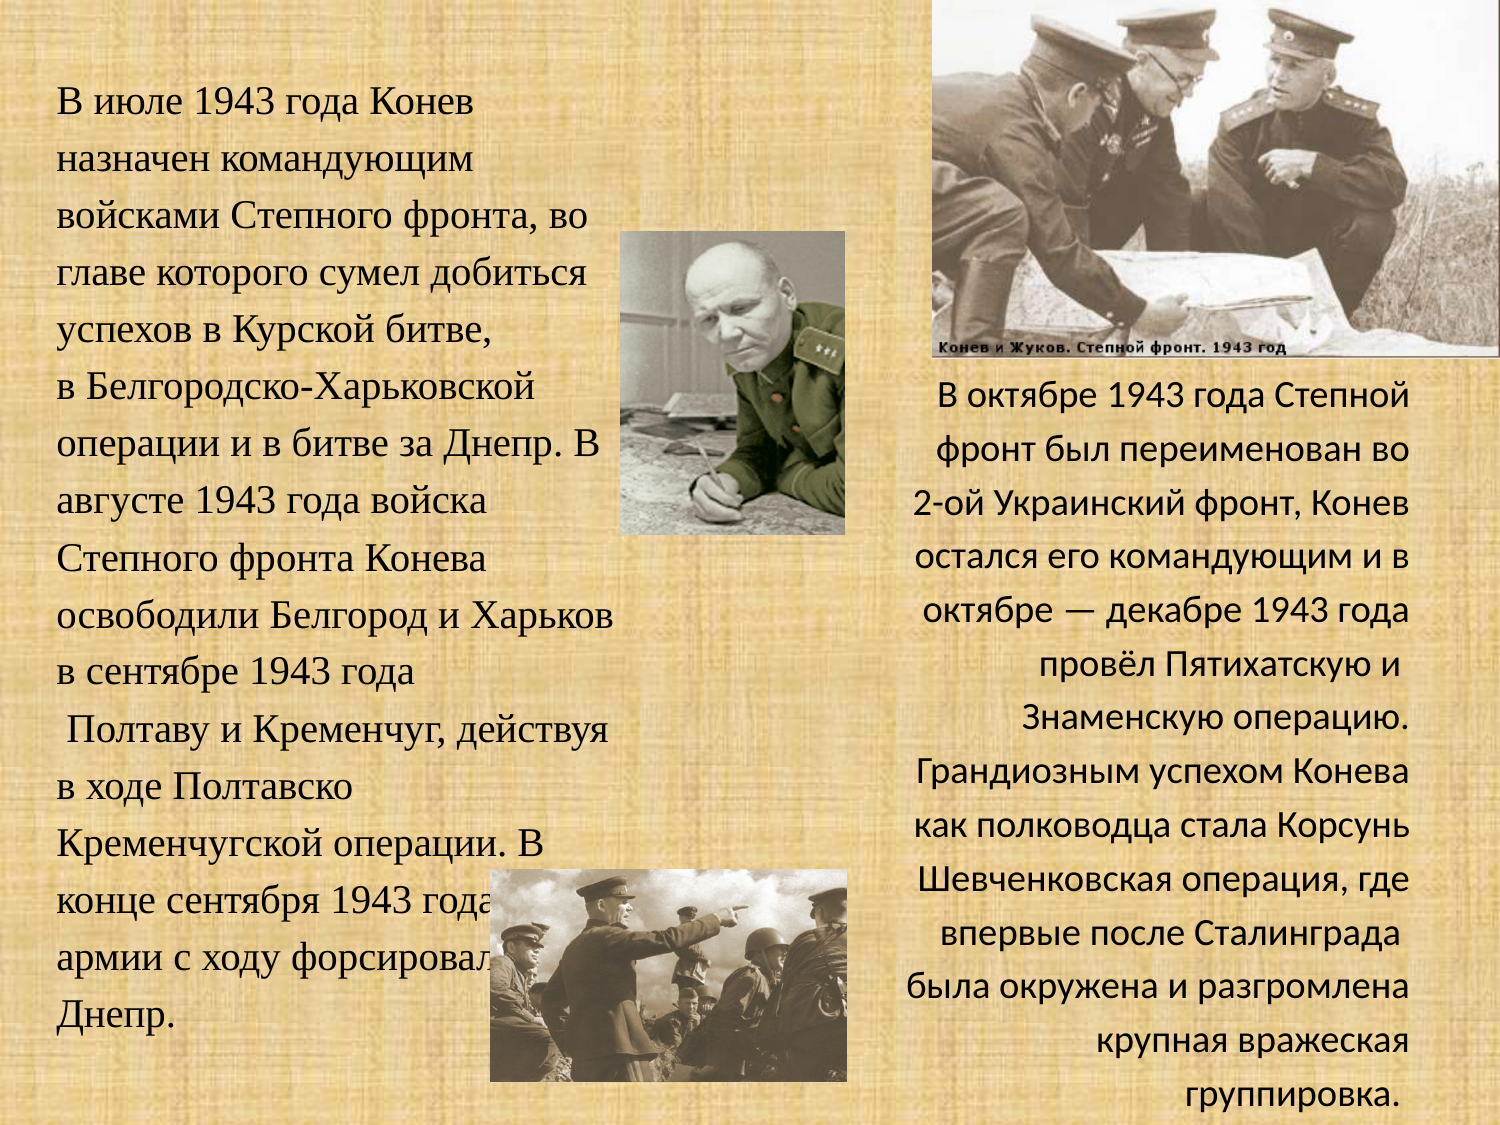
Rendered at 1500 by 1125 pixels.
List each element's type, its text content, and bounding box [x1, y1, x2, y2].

list В июле 1943 года Конев назначен командующим войсками Степного фронта, во главе которого сумел добиться успехов в Курской битве, в Белгородско-Харьковской операции и в битве за Днепр. В августе 1943 года войска Степного фронта Конева освободили Белгород и Харьков в сентябре 1943 года Полтаву и Кременчуг, действуя в ходе Полтавско Кременчугской операции. В конце сентября 1943 года его армии с ходу форсировали Днепр. [41, 66, 680, 1071]
list В октябре 1943 года Степной фронт был переименован во 2-ой Украинский фронт, Конев остался его командующим и в октябре — декабре 1943 года провёл Пятихатскую и Знаменскую операцию. Грандиозным успехом Конева как полководца стала Корсунь Шевченковская операция, где впервые после Сталинграда была окружена и разгромлена крупная вражеская группировка. [608, 361, 1425, 1125]
picture [0, 0, 1500, 1125]
